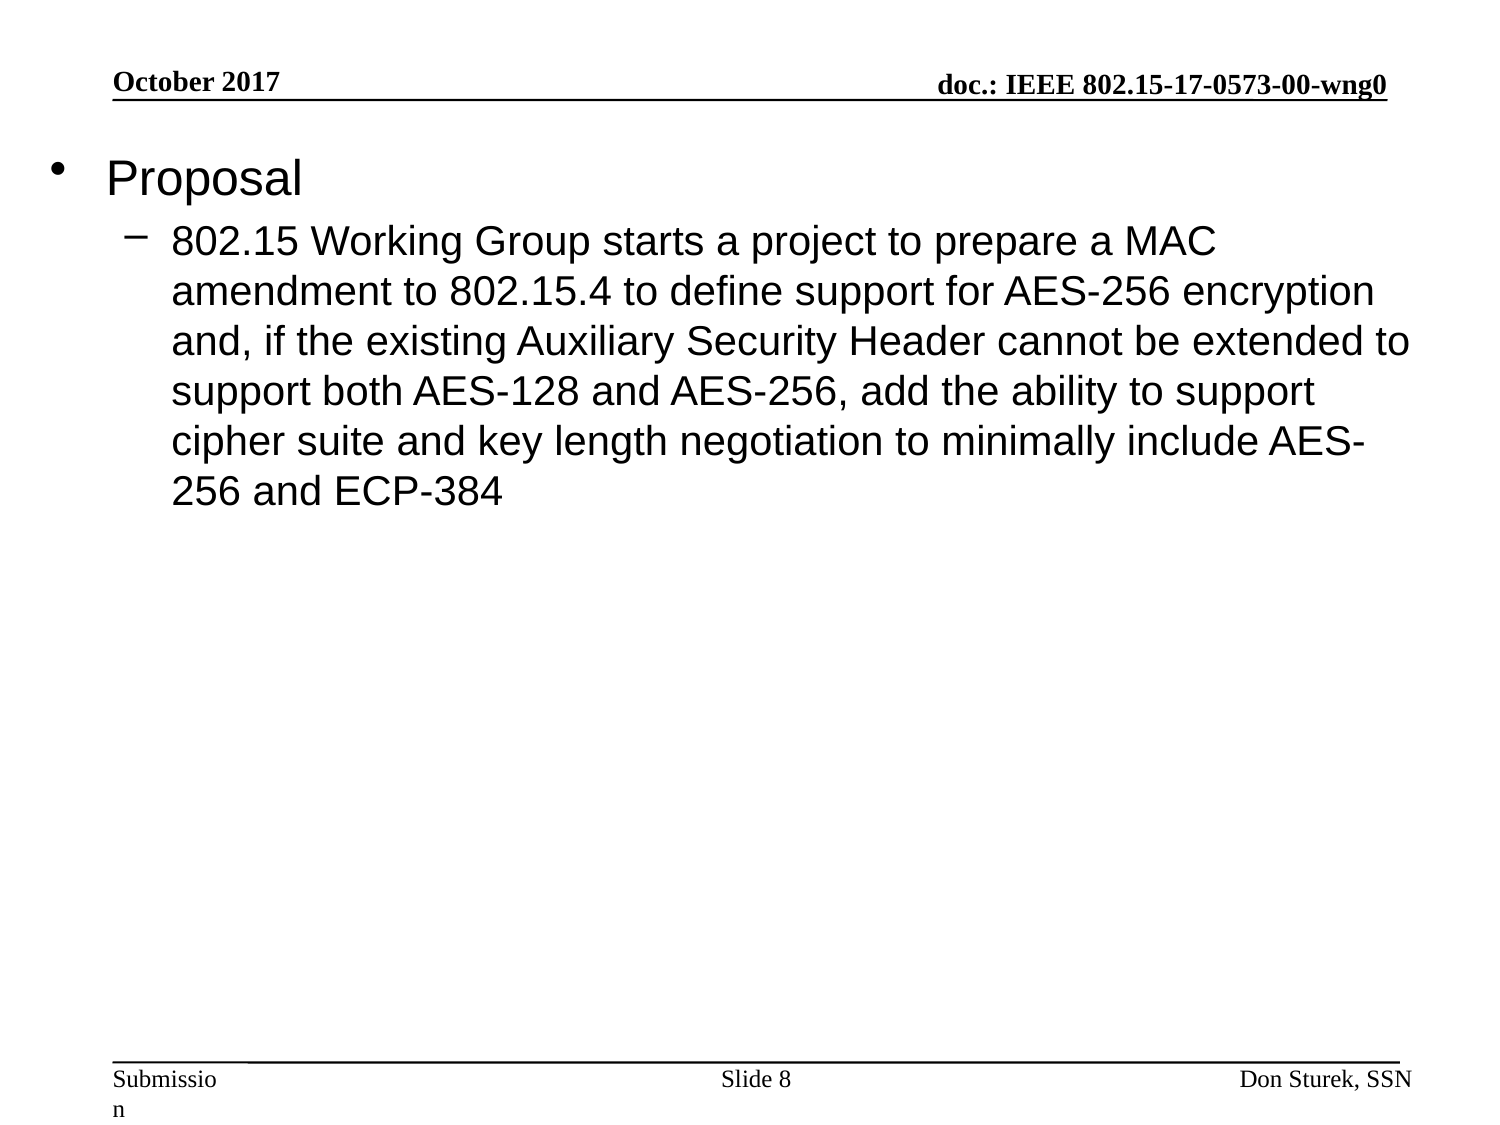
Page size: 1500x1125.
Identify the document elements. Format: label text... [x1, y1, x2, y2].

footer Don Sturek, SSN [900, 1062, 1413, 1093]
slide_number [112, 62, 375, 98]
slide_number Slide 8 [712, 1062, 800, 1093]
list Proposal 802.15 Working Group starts a project to prepare a MAC amendment to 802.15.4 to define support for AES-256 encryption and, if the existing Auxiliary Security Header cannot be extended to support both AES-128 and AES-256, add the ability to support cipher suite and key length negotiation to minimally include AES-256 and ECP-384 [34, 137, 1446, 1048]
